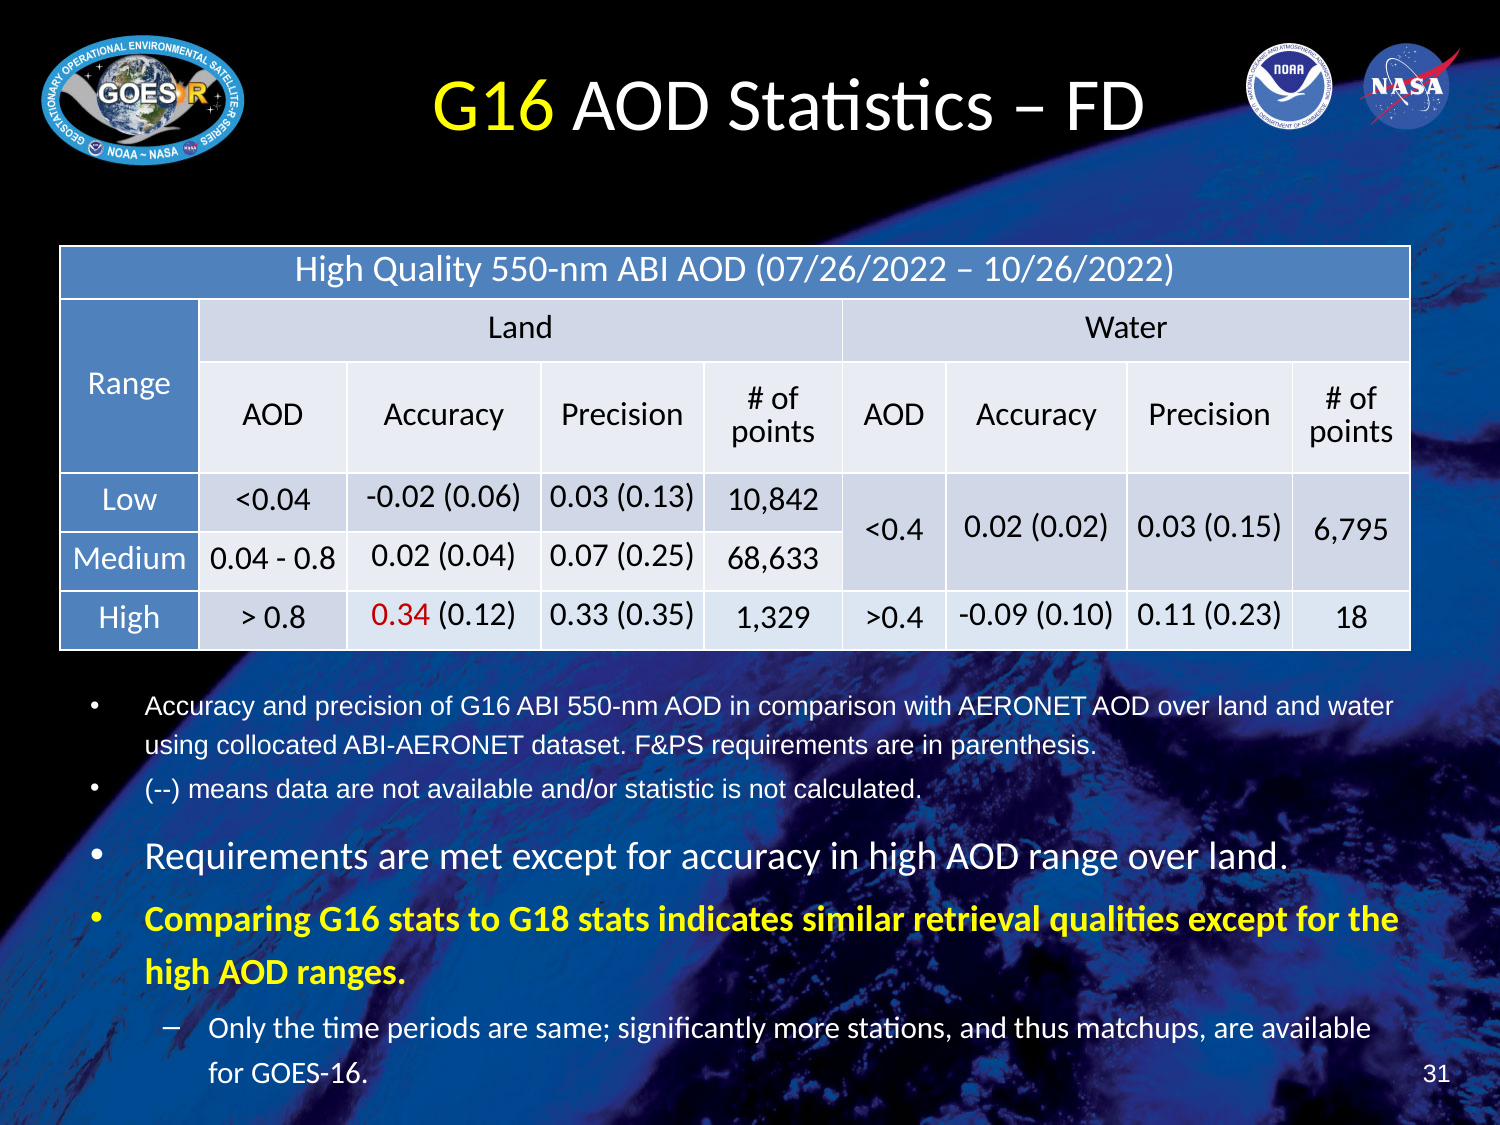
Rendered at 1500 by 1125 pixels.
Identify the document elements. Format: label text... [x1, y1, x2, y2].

table_cell AOD [200, 363, 346, 472]
table_cell Land [200, 300, 842, 361]
table_cell # of points [1293, 363, 1409, 472]
picture [0, 0, 1500, 1125]
table_cell 0.02 (0.02) [947, 474, 1126, 590]
slide_number 31 [1353, 1042, 1466, 1103]
table_cell Accuracy [348, 363, 540, 472]
table_cell -0.02 (0.06) [348, 474, 540, 531]
table_cell Water [843, 300, 1409, 361]
table_cell 18 [1293, 592, 1409, 649]
table_cell Medium [61, 533, 198, 590]
table_cell -0.09 (0.10) [947, 592, 1126, 649]
title G16 AOD Statistics – FD [225, 21, 1354, 180]
table_cell 0.34 (0.12) [348, 592, 540, 649]
table_cell # of points [705, 363, 842, 472]
table_cell 6,795 [1293, 474, 1409, 590]
table_cell 0.33 (0.35) [542, 592, 703, 649]
table_cell Low [61, 474, 198, 531]
table_cell > 0.8 [200, 592, 346, 649]
table_cell AOD [843, 363, 945, 472]
table_cell Precision [1128, 363, 1292, 472]
table_cell 0.04 - 0.8 [200, 533, 346, 590]
table_cell 0.03 (0.15) [1128, 474, 1292, 590]
table_header High Quality 550-nm ABI AOD (07/26/2022 – 10/26/2022) [61, 247, 1409, 298]
table_cell 68,633 [705, 533, 842, 590]
table_cell High [61, 592, 198, 649]
table_cell <0.4 [843, 474, 945, 590]
table_cell Precision [542, 363, 703, 472]
table_cell 0.03 (0.13) [542, 474, 703, 531]
table_cell 0.02 (0.04) [348, 533, 540, 590]
list Accuracy and precision of G16 ABI 550-nm AOD in comparison with AERONET AOD over land and water using collocated ABI-AERONET dataset. F&PS requirements are in parenthesis. (--) means data are not available and/or statistic is not calculated. Requirements are met except for accuracy in high AOD range over land. Comparing G16 stats to G18 stats indicates similar retrieval qualities except for the high AOD ranges. Only the time periods are same; significantly more stations, and thus matchups, are available for GOES-16. [75, 675, 1425, 1103]
table_cell 0.11 (0.23) [1128, 592, 1292, 649]
table_cell <0.04 [200, 474, 346, 531]
table_cell >0.4 [843, 592, 945, 649]
table_cell Accuracy [947, 363, 1126, 472]
table_cell 10,842 [705, 474, 842, 531]
table_cell Range [61, 300, 198, 472]
table_cell 1,329 [705, 592, 842, 649]
table_cell 0.07 (0.25) [542, 533, 703, 590]
